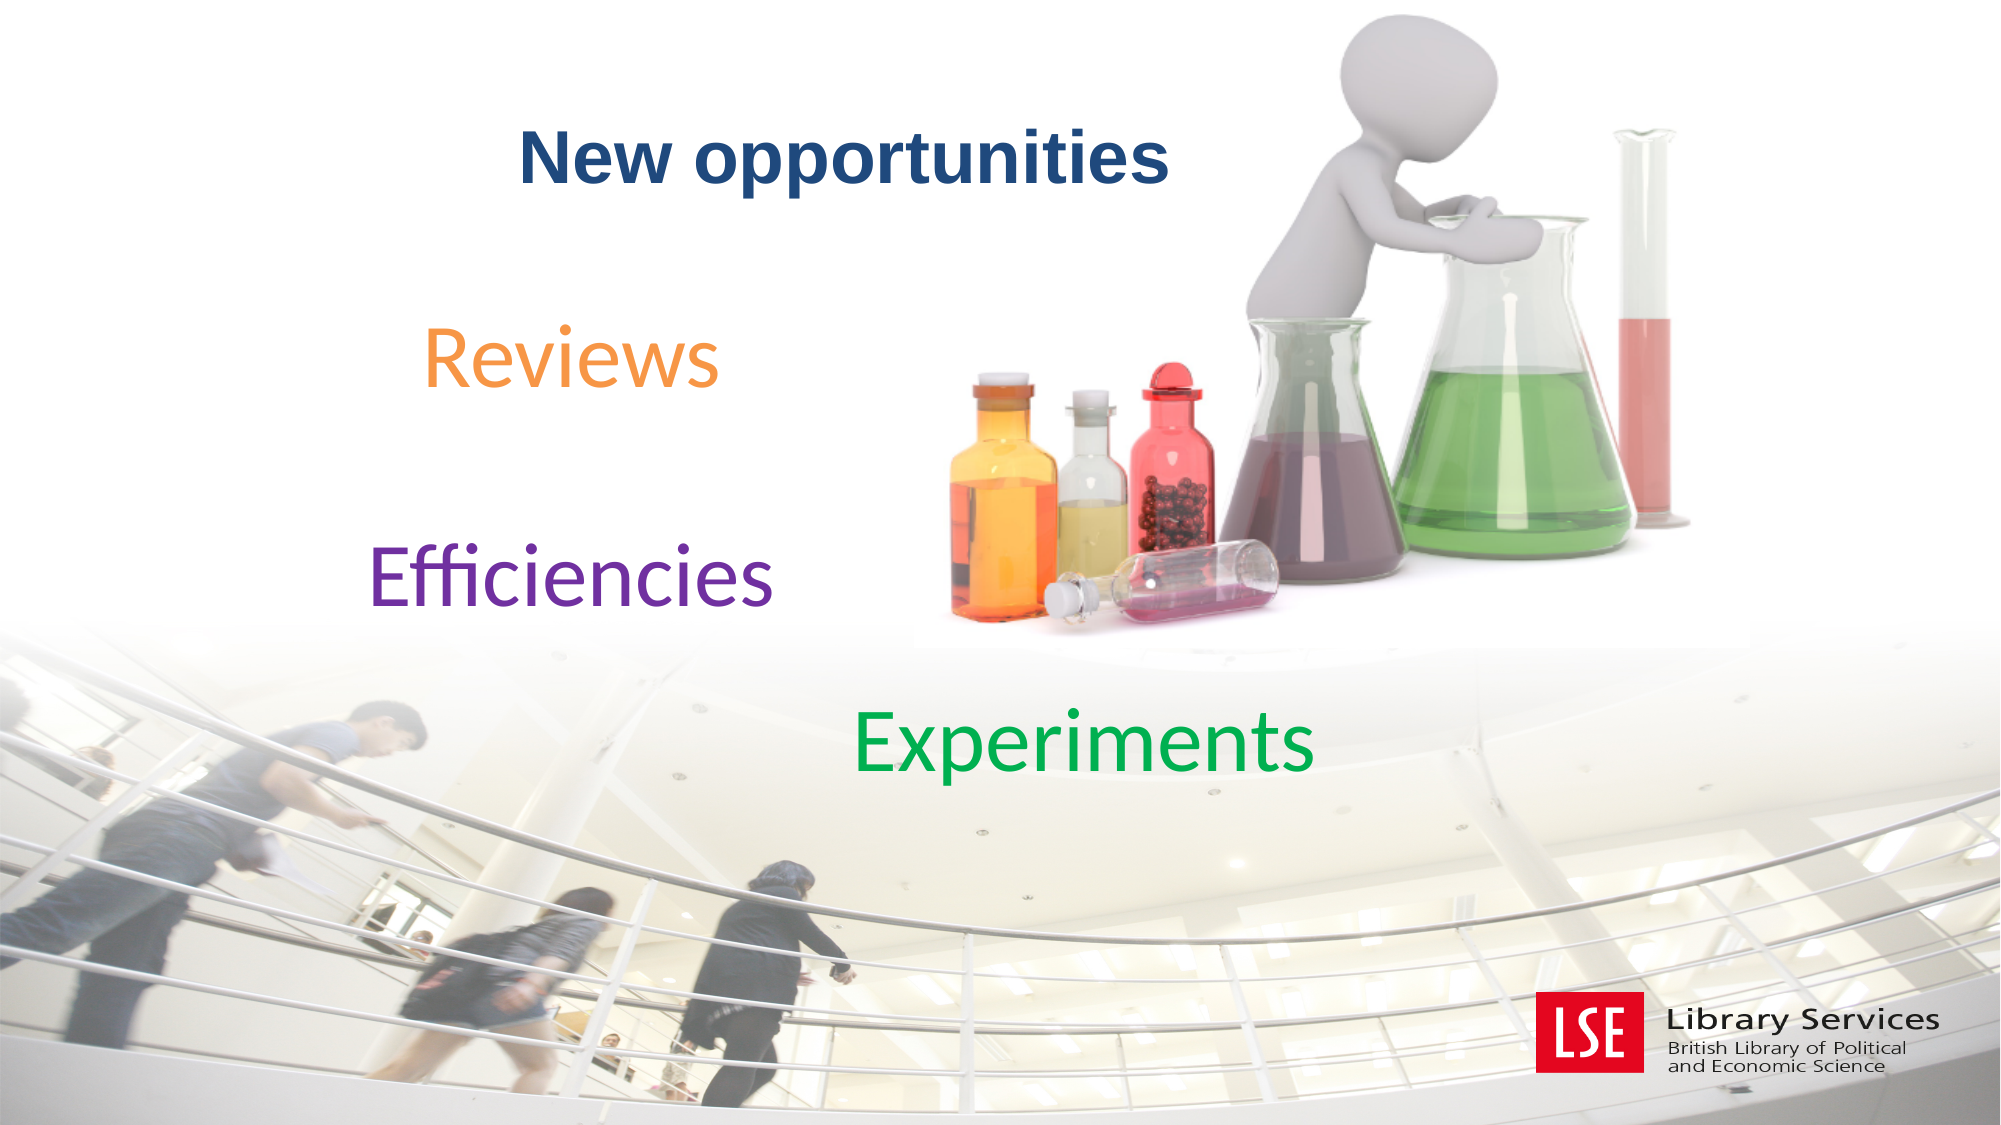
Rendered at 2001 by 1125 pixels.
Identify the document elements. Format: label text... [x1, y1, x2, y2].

subtitle [362, 286, 891, 663]
title Reviews Efficiencies [265, 180, 879, 853]
text_box New opportunities [503, 101, 909, 207]
picture [0, 0, 2001, 1125]
text_box Experiments [838, 672, 1765, 798]
